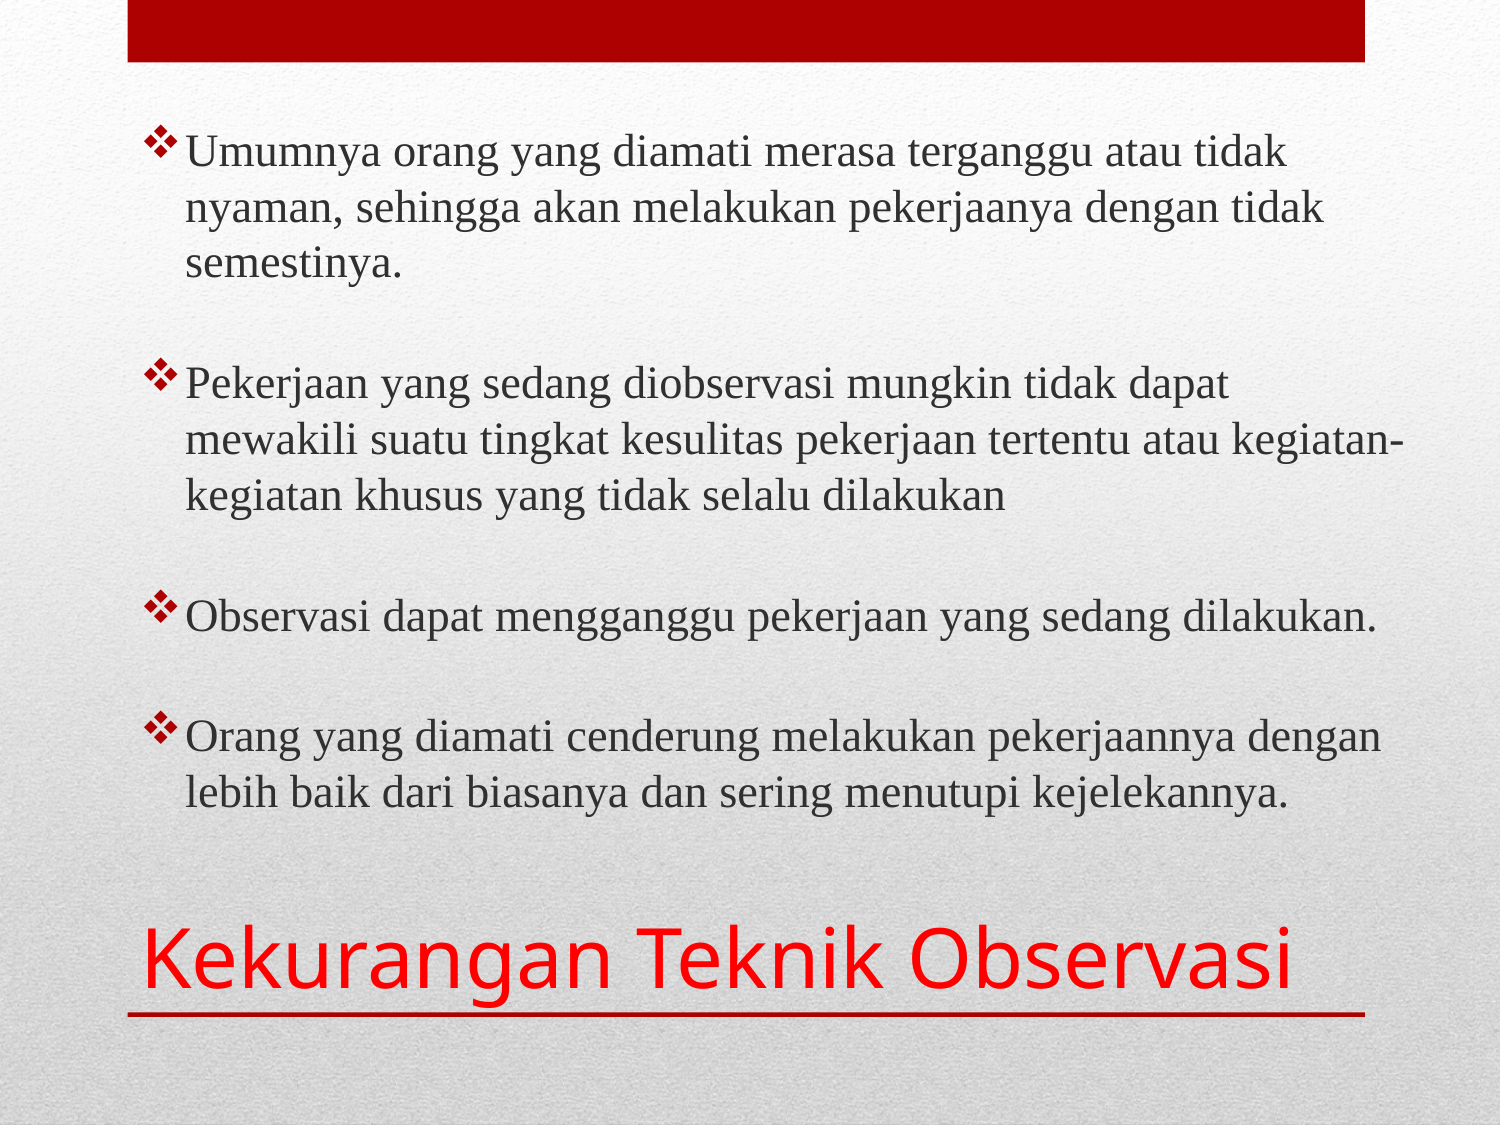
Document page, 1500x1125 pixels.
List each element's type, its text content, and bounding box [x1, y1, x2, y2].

title Kekurangan Teknik Observasi [125, 750, 1450, 1013]
list Umumnya orang yang diamati merasa terganggu atau tidak nyaman, sehingga akan melakukan pekerjaanya dengan tidak semestinya. Pekerjaan yang sedang diobservasi mungkin tidak dapat mewakili suatu tingkat kesulitas pekerjaan tertentu atau kegiatan-kegiatan khusus yang tidak selalu dilakukan Observasi dapat mengganggu pekerjaan yang sedang dilakukan. Orang yang diamati cenderung melakukan pekerjaannya dengan lebih baik dari biasanya dan sering menutupi kejelekannya. [125, 112, 1425, 888]
